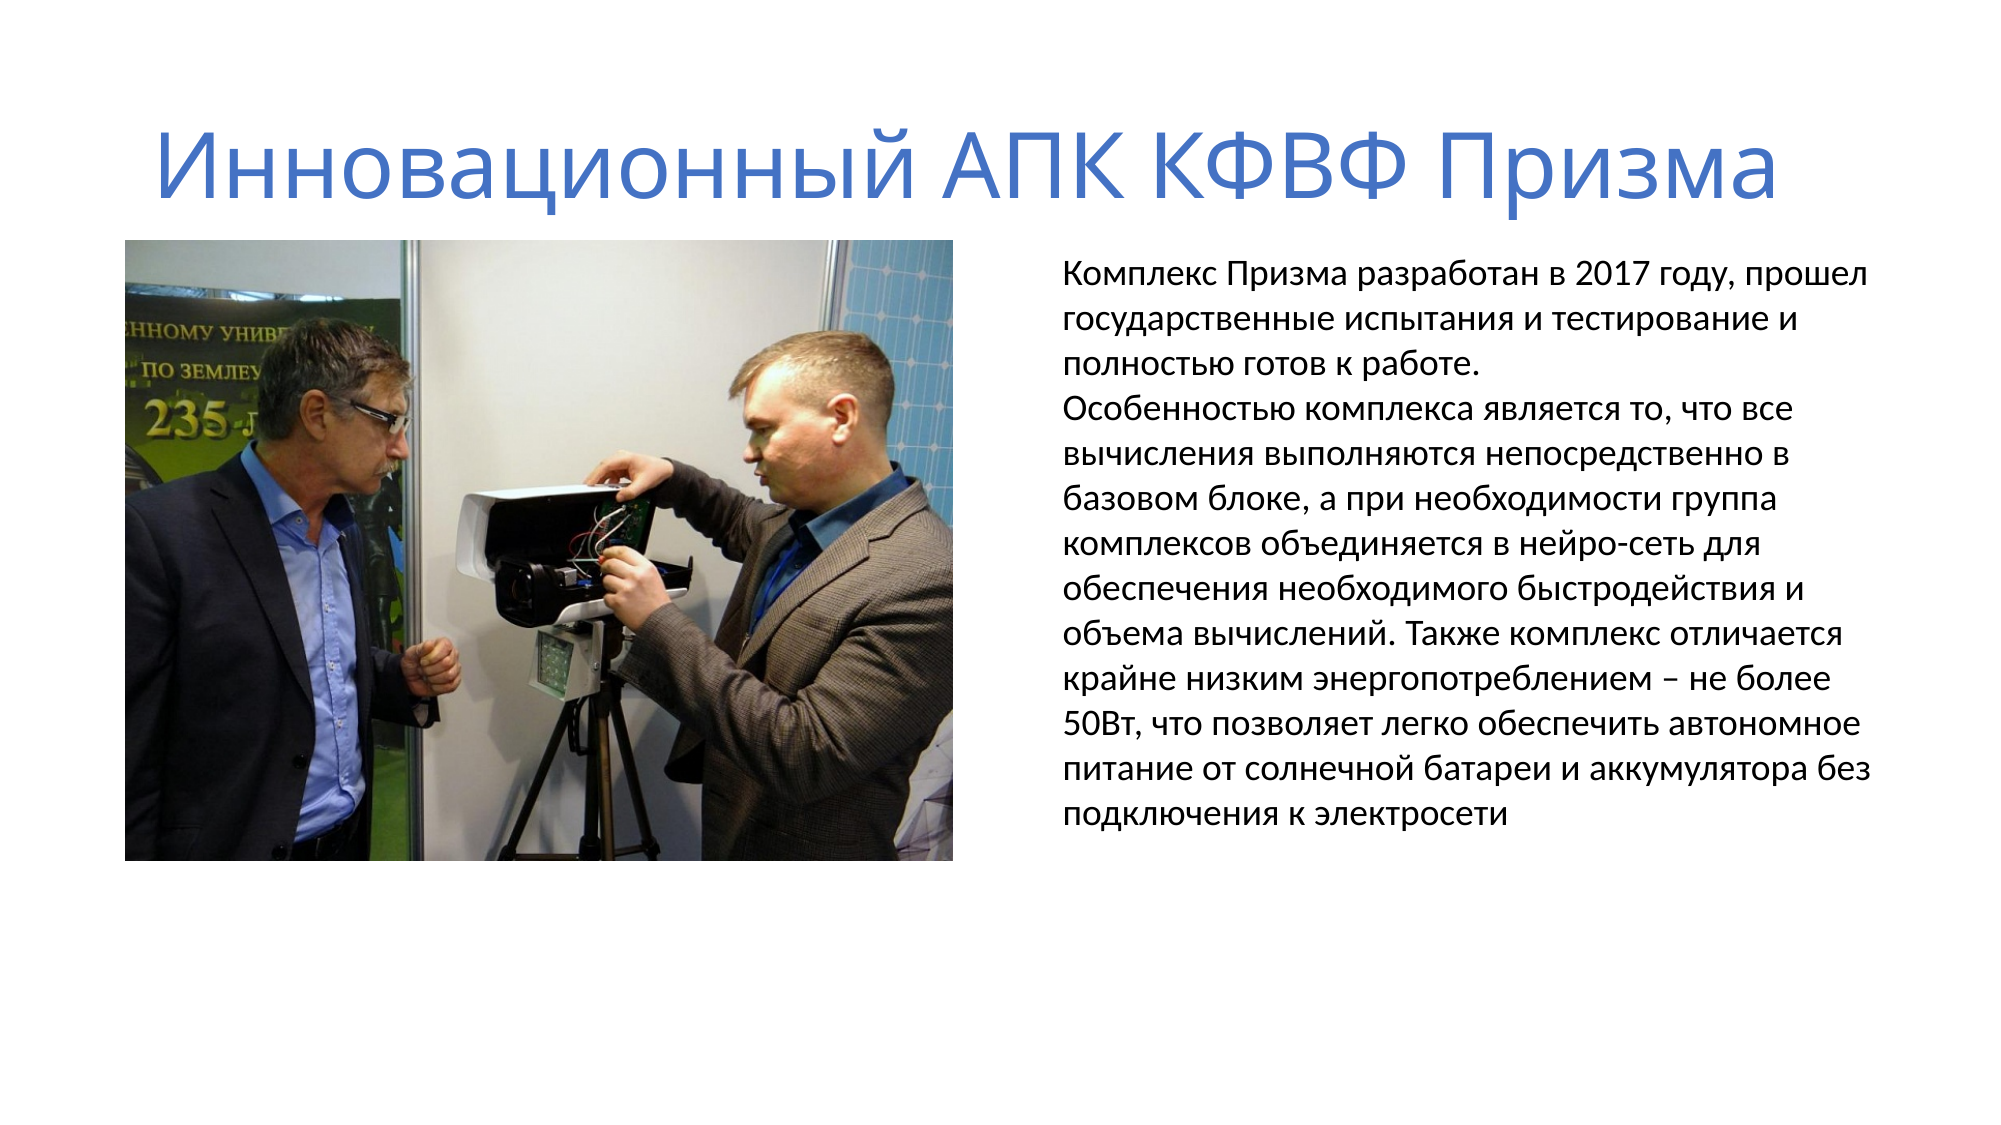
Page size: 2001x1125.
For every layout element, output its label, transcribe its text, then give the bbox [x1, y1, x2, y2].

picture [124, 240, 953, 861]
title Инновационный АПК КФВФ Призма [137, 59, 1863, 278]
text_box Комплекс Призма разработан в 2017 году, прошел государственные испытания и тестирование и полностью готов к работе. Особенностью комплекса является то, что все вычисления выполняются непосредственно в базовом блоке, а при необходимости группа комплексов объединяется в нейро-сеть для обеспечения необходимого быстродействия и объема вычислений. Также комплекс отличается крайне низким энергопотреблением – не более 50Вт, что позволяет легко обеспечить автономное питание от солнечной батареи и аккумулятора без подключения к электросети [1047, 240, 1929, 841]
